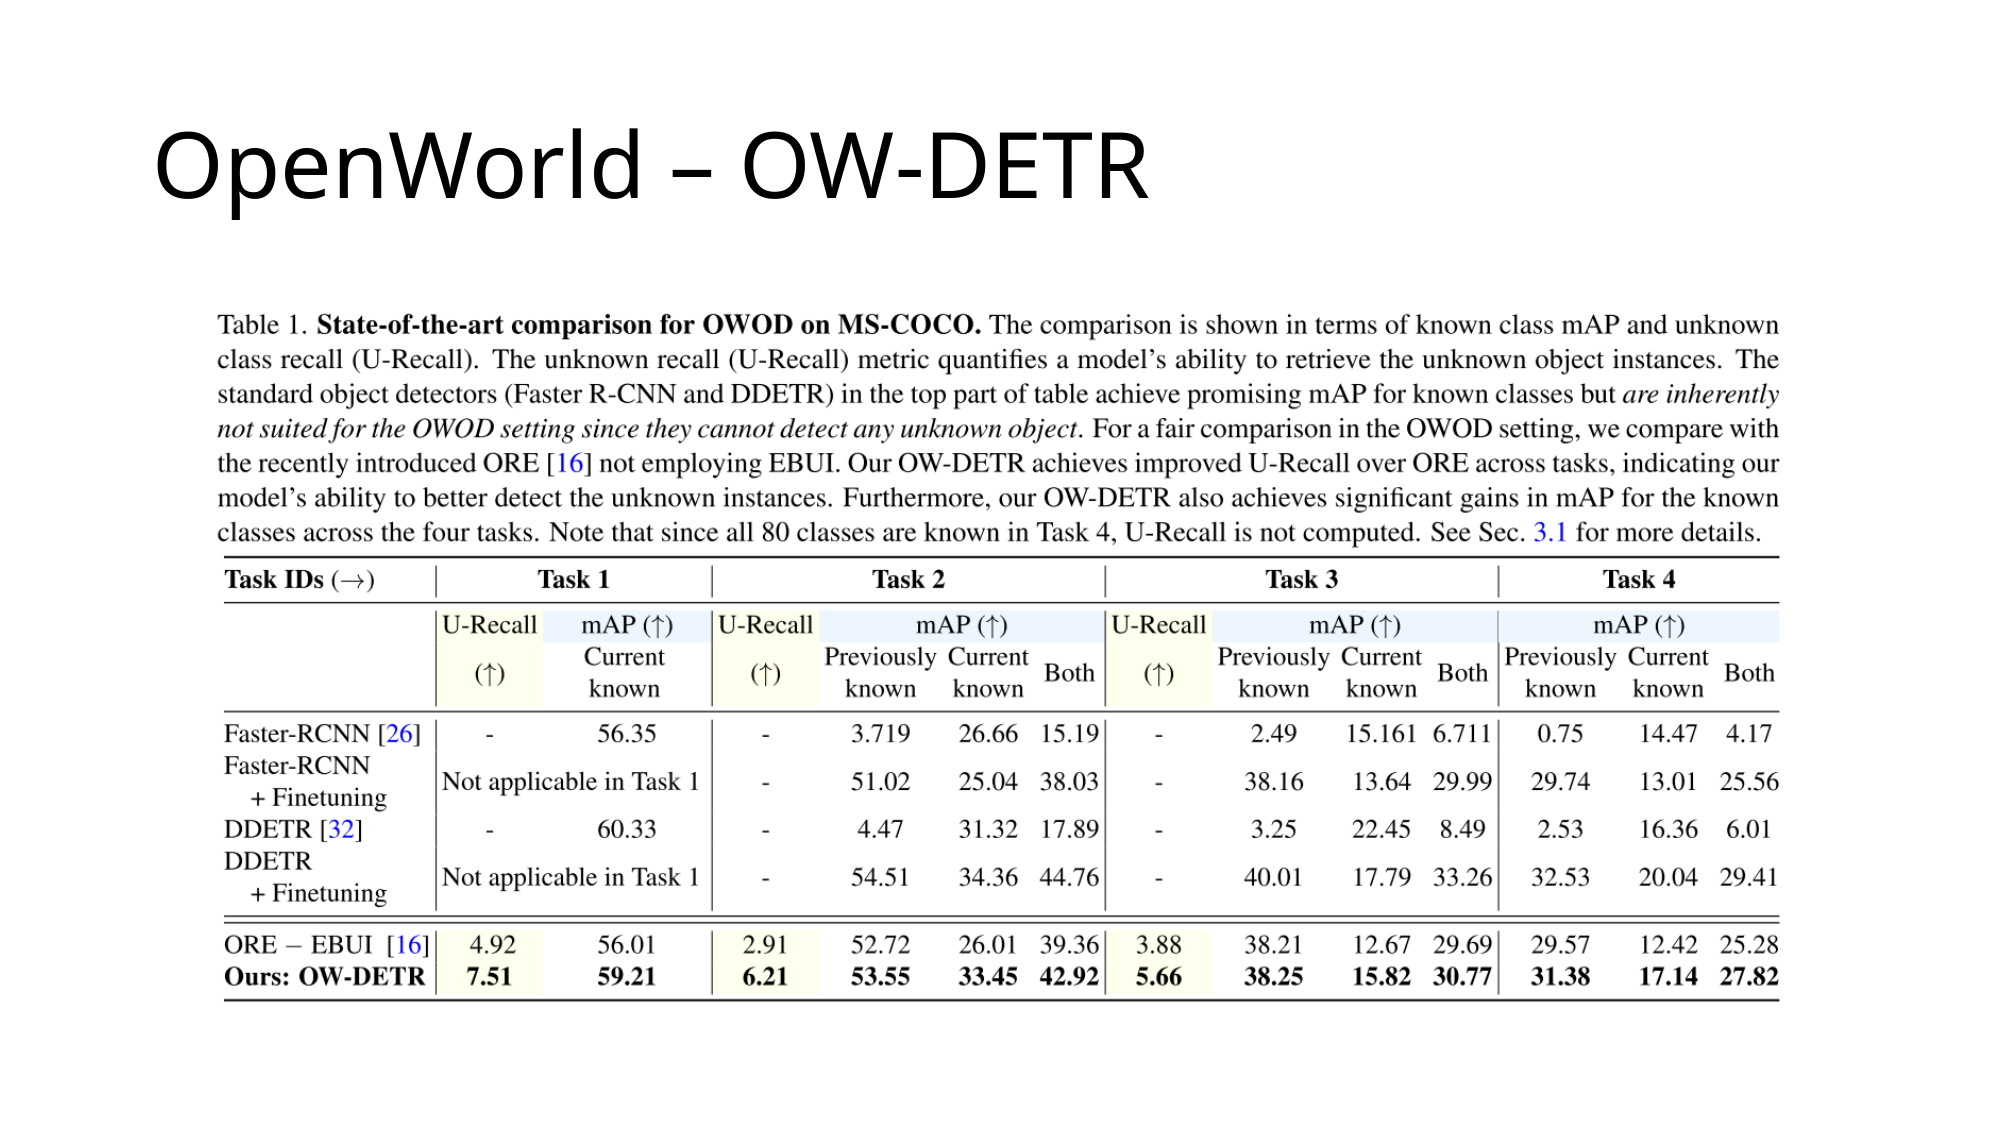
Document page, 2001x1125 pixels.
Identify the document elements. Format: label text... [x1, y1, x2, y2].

title OpenWorld – OW-DETR [137, 59, 1863, 278]
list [204, 299, 1796, 1014]
